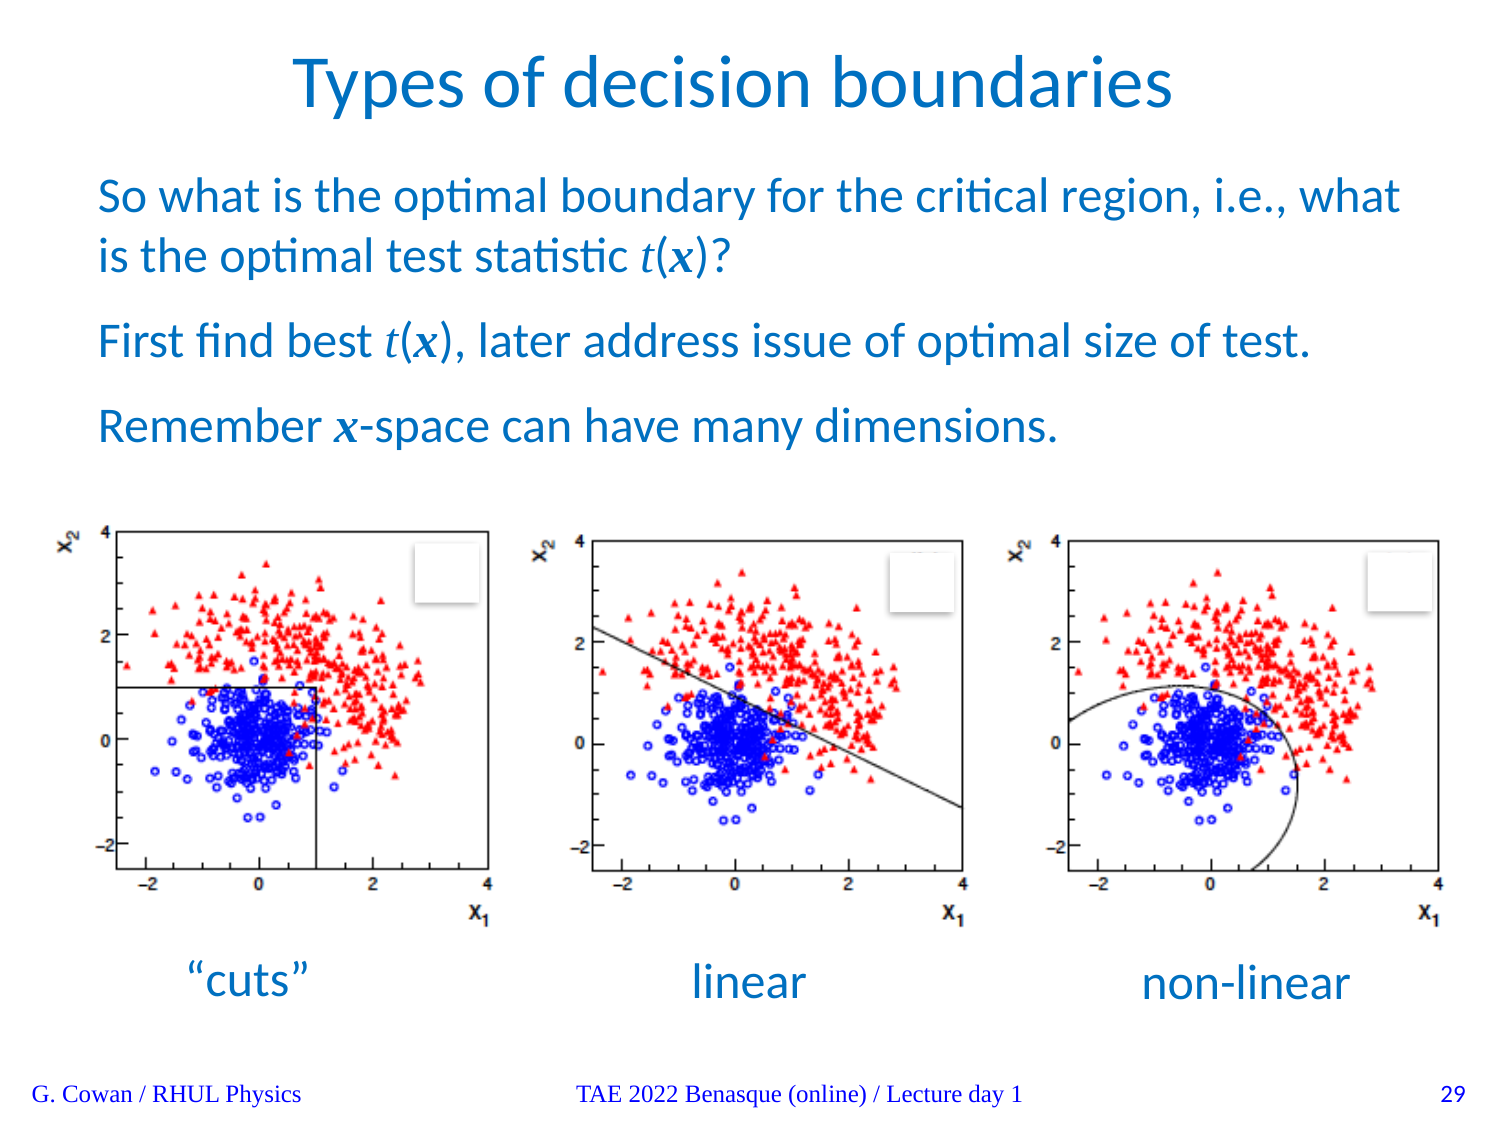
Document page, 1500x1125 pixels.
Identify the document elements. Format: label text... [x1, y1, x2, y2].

text_box So what is the optimal boundary for the critical region, i.e., what is the optimal test statistic t(x)? First find best t(x), later address issue of optimal size of test. Remember x-space can have many dimensions. [83, 155, 1417, 461]
text_box linear [676, 948, 823, 1016]
slide_number 29 [1130, 1062, 1481, 1123]
text_box Types of decision boundaries [95, 27, 1371, 128]
text_box “cuts” [169, 948, 326, 1014]
slide_number G. Cowan / RHUL Physics [16, 1062, 367, 1123]
footer TAE 2022 Benasque (online) / Lecture day 1 [367, 1062, 1130, 1123]
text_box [41, 501, 1458, 940]
text_box non-linear [1126, 948, 1367, 1018]
